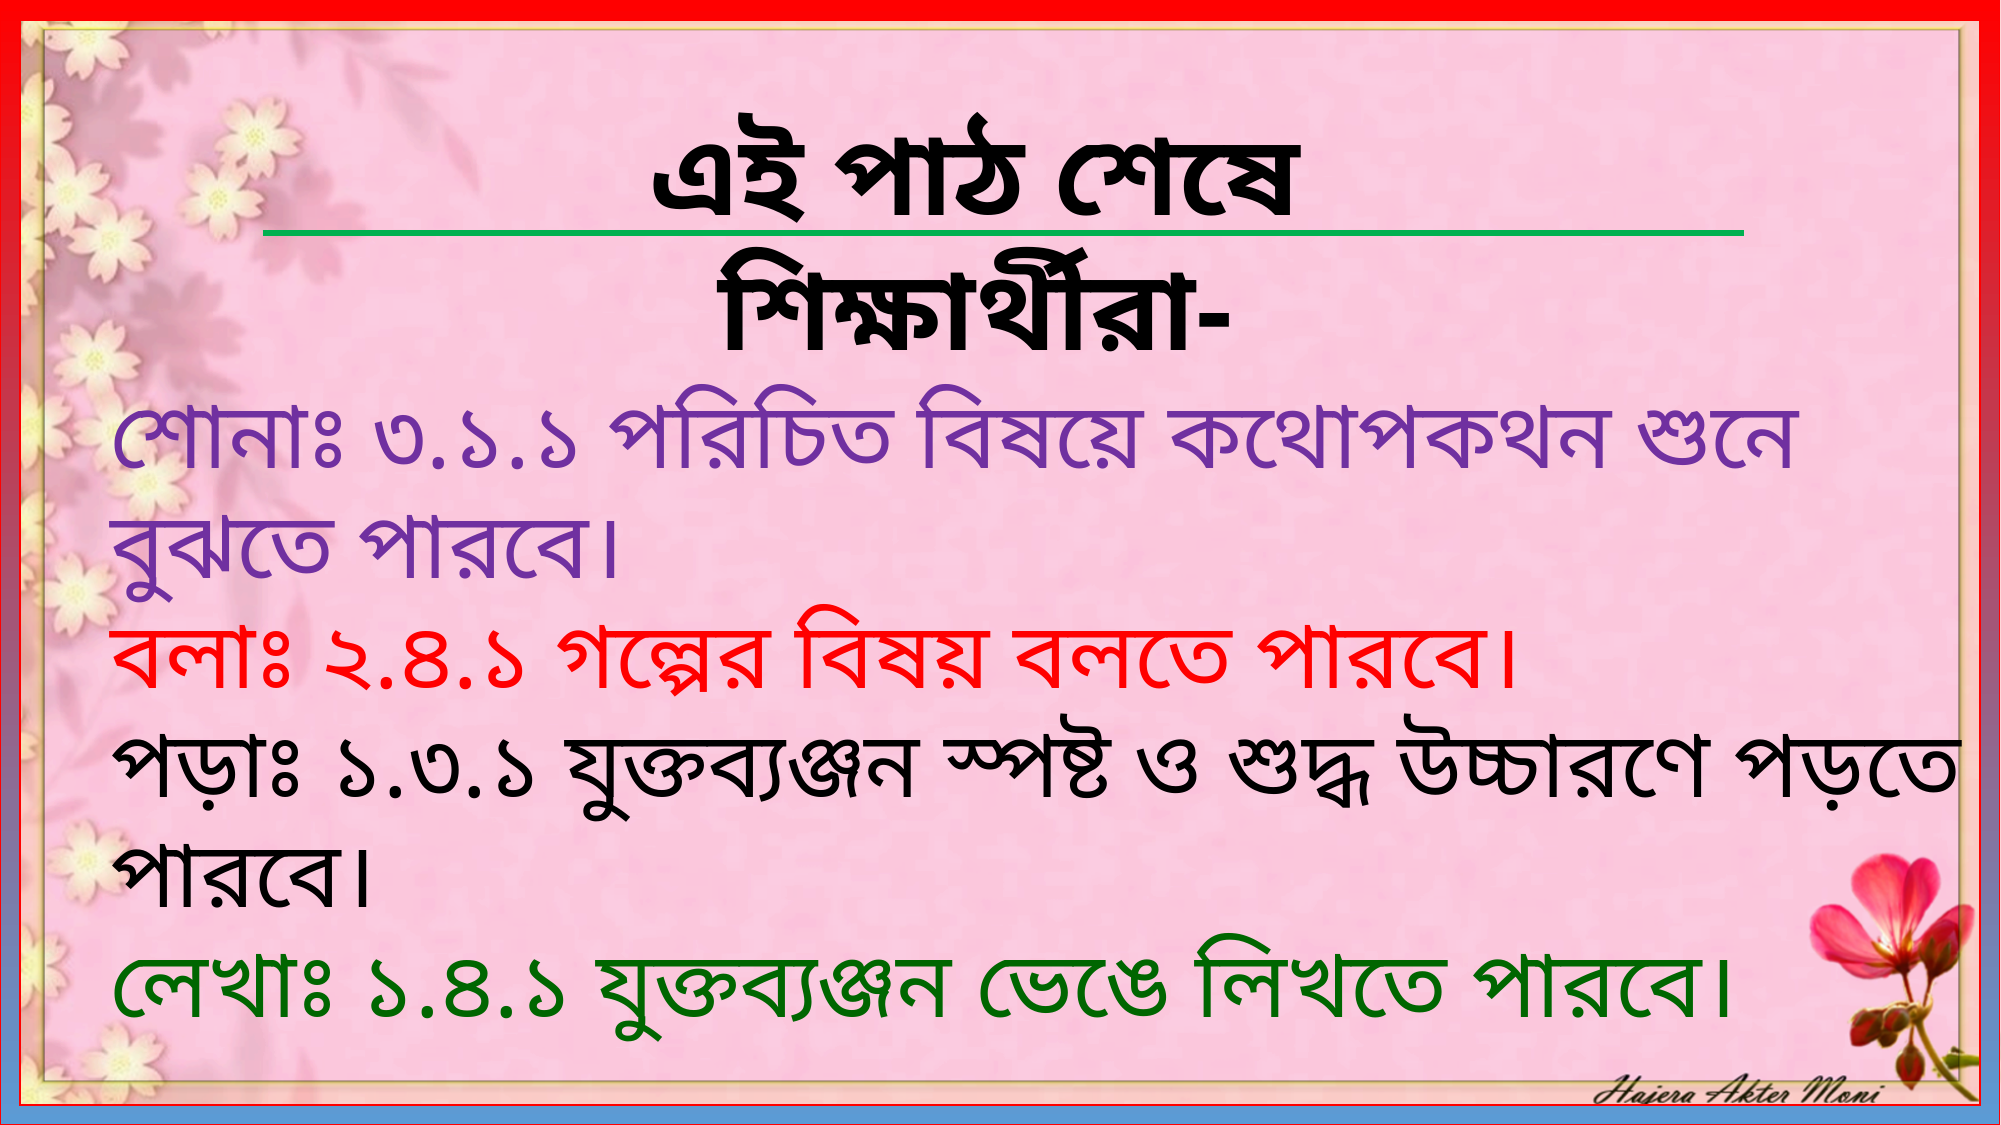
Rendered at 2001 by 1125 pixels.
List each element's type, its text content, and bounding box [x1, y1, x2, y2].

picture [21, 21, 1979, 1104]
text_box শোনাঃ ৩.১.১ পরিচিত বিষয়ে কথোপকথন শুনে বুঝতে পারবে। বলাঃ ২.৪.১ গল্পের বিষয় বলতে পারবে। পড়াঃ ১.৩.১ যুক্তব্যঞ্জন স্পষ্ট ও শুদ্ধ উচ্চারণে পড়তে পারবে। লেখাঃ ১.৪.১ যুক্তব্যঞ্জন ভেঙে লিখতে পারবে। [95, 369, 2000, 1044]
text_box এই পাঠ শেষে শিক্ষার্থীরা- [482, 95, 1468, 233]
text_box এই পাঠ শেষে শিক্ষার্থীরা- [482, 234, 1468, 381]
